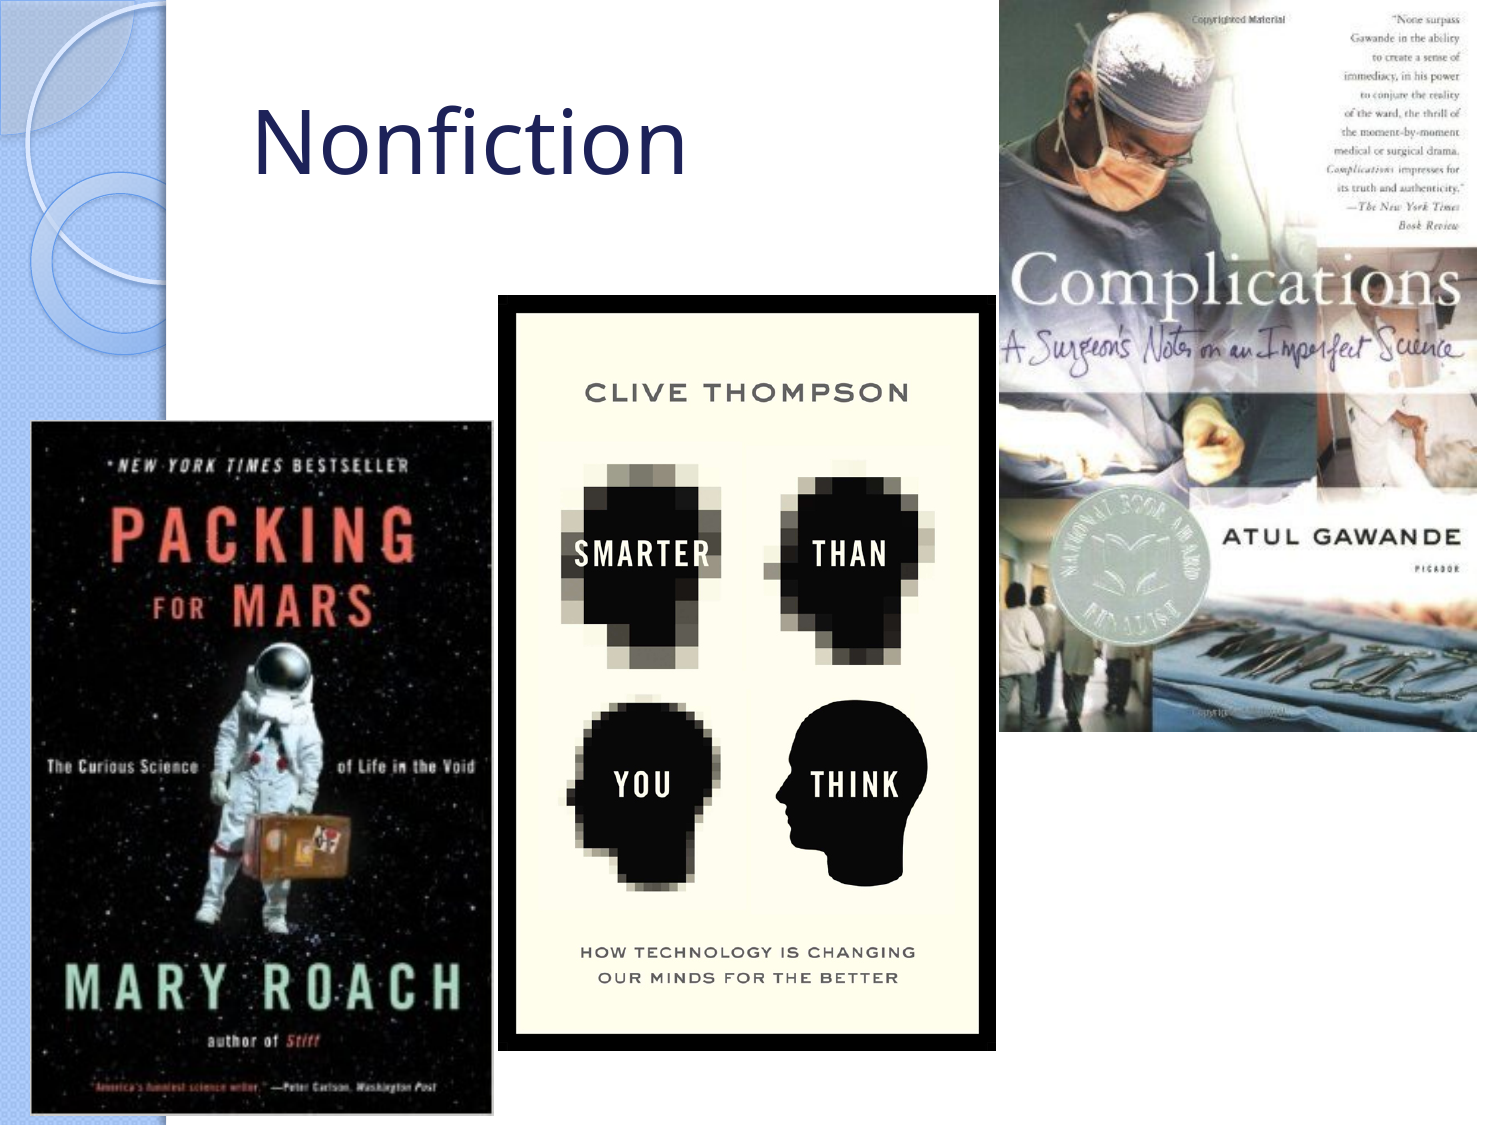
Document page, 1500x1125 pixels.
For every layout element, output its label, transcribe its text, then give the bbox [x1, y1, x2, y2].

picture [498, 295, 996, 1052]
picture [999, 0, 1478, 733]
title Nonfiction [235, 45, 992, 233]
picture [30, 420, 495, 1116]
